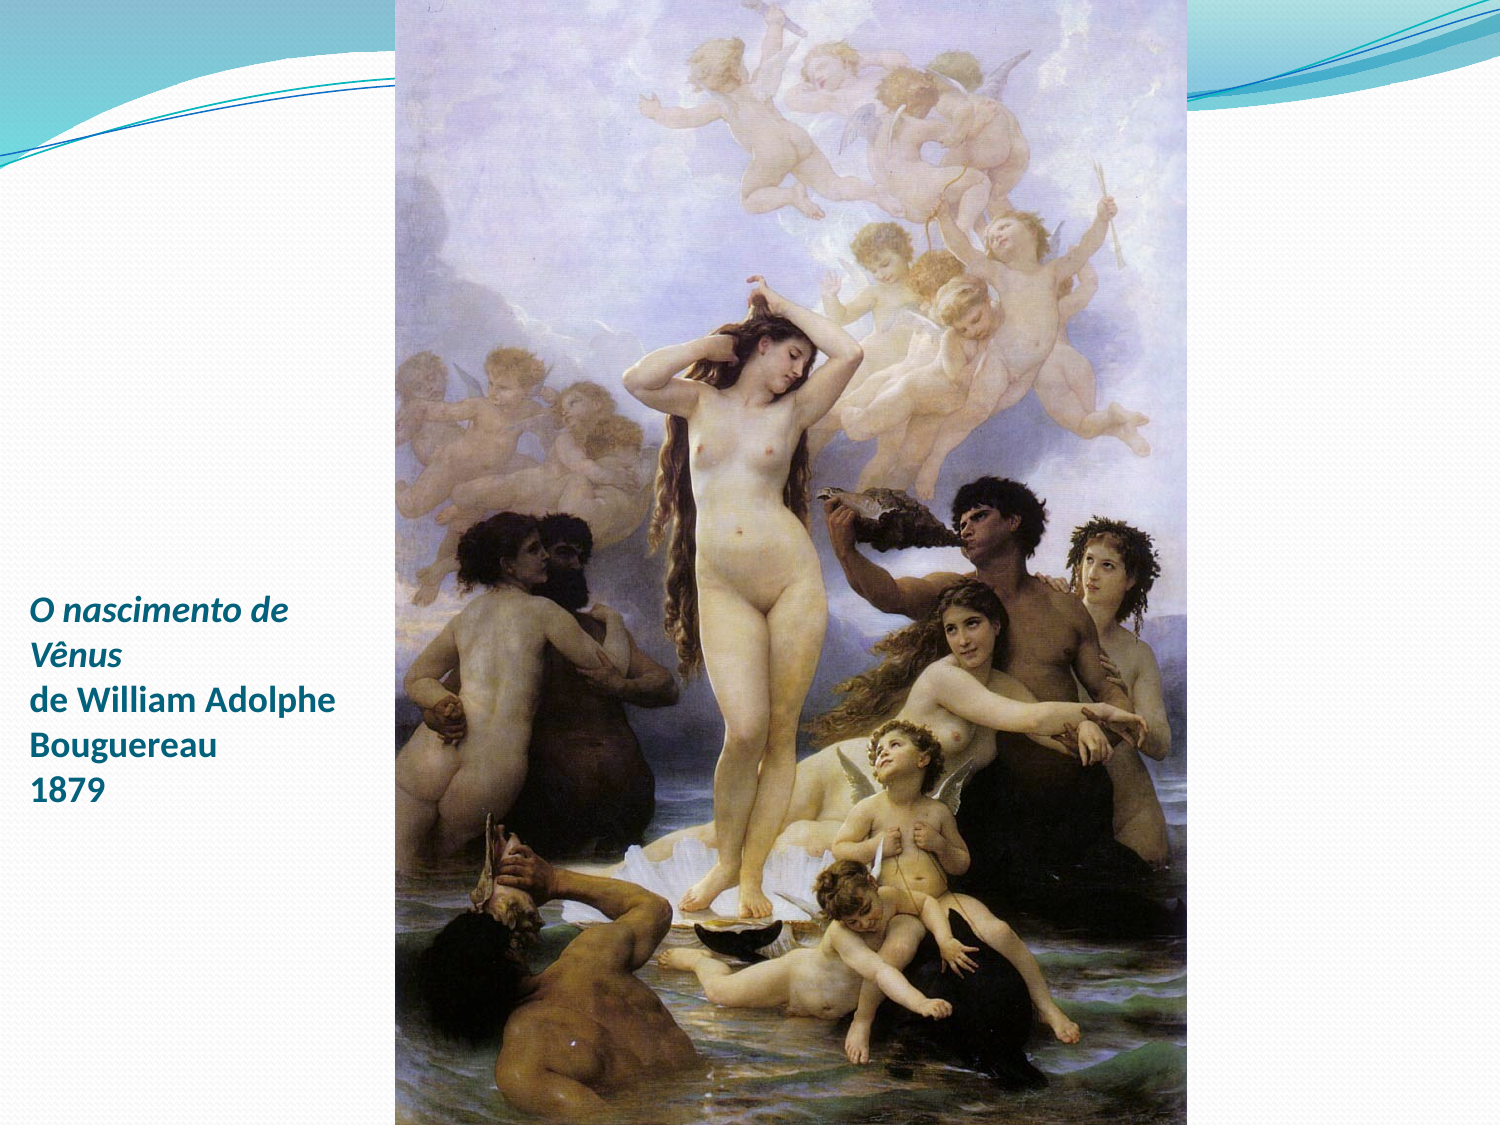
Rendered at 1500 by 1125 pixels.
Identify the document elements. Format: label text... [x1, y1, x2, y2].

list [395, 0, 1188, 1125]
title O nascimento de Vênus de William Adolphe Bouguereau 1879 [29, 597, 378, 811]
